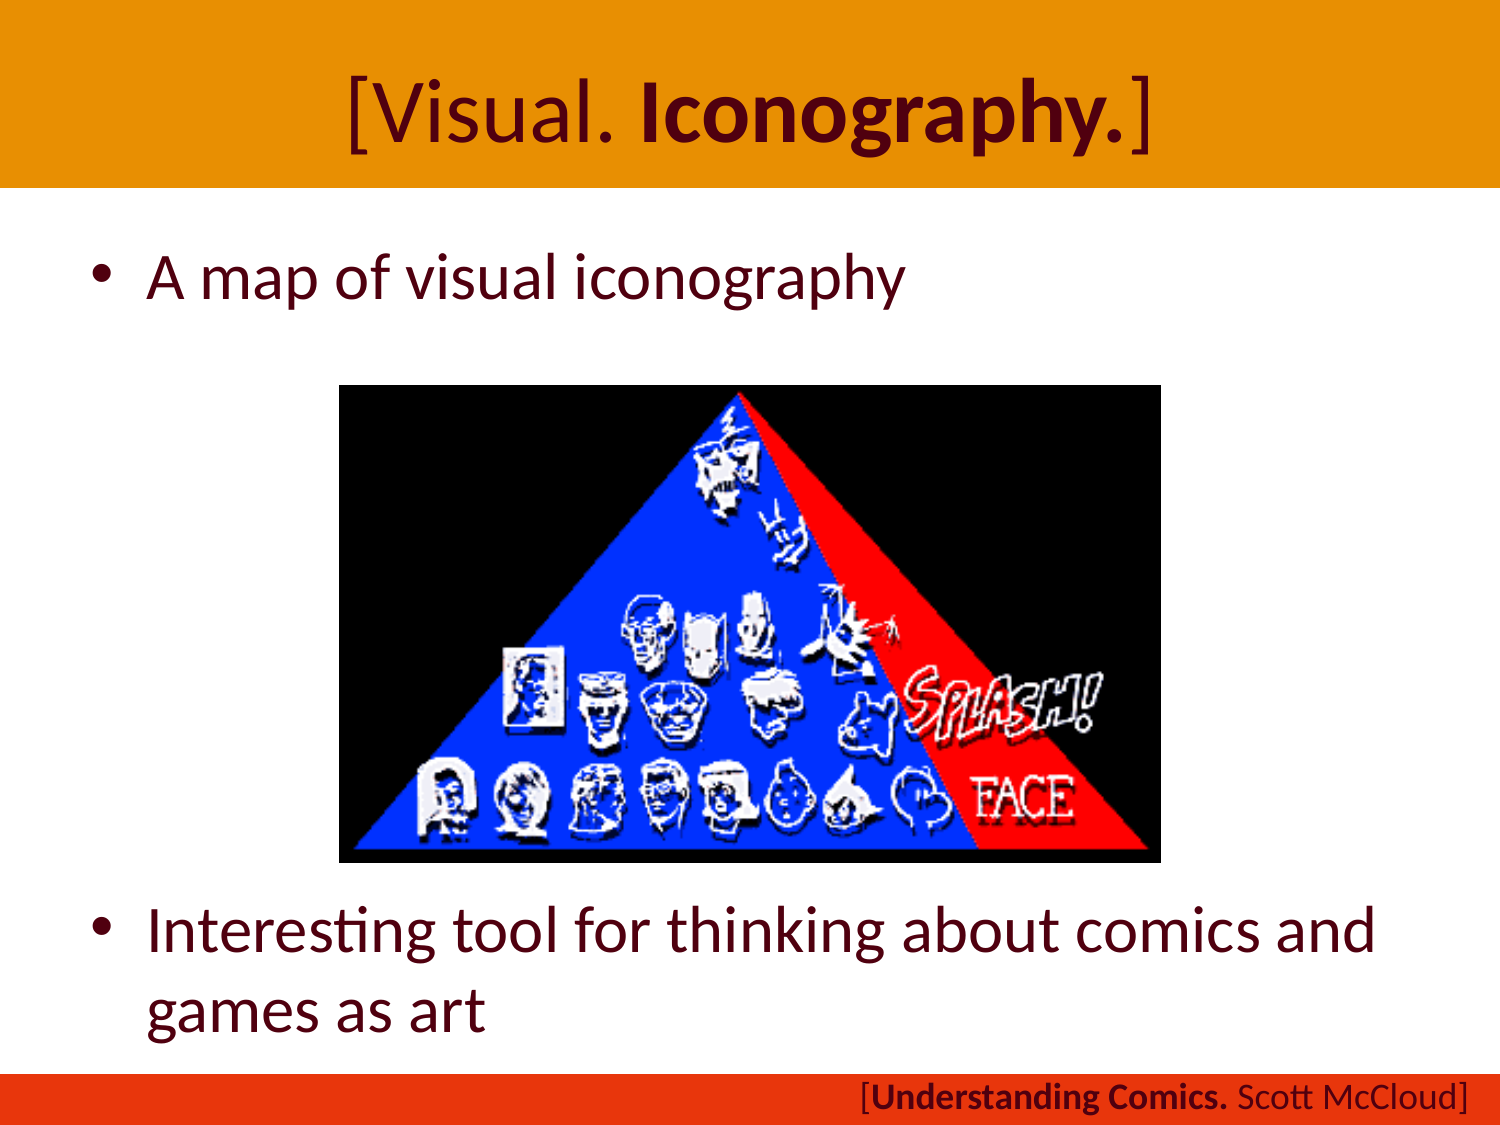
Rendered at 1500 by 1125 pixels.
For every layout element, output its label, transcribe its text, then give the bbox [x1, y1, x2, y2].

title [Visual. Iconography.] [74, 24, 1426, 188]
picture [339, 385, 1161, 863]
picture [0, 0, 1500, 188]
list A map of visual iconography Interesting tool for thinking about comics and games as art [74, 224, 1426, 1006]
text_box [Understanding Comics. Scott McCloud] [844, 1064, 1500, 1124]
picture [0, 1074, 1500, 1125]
